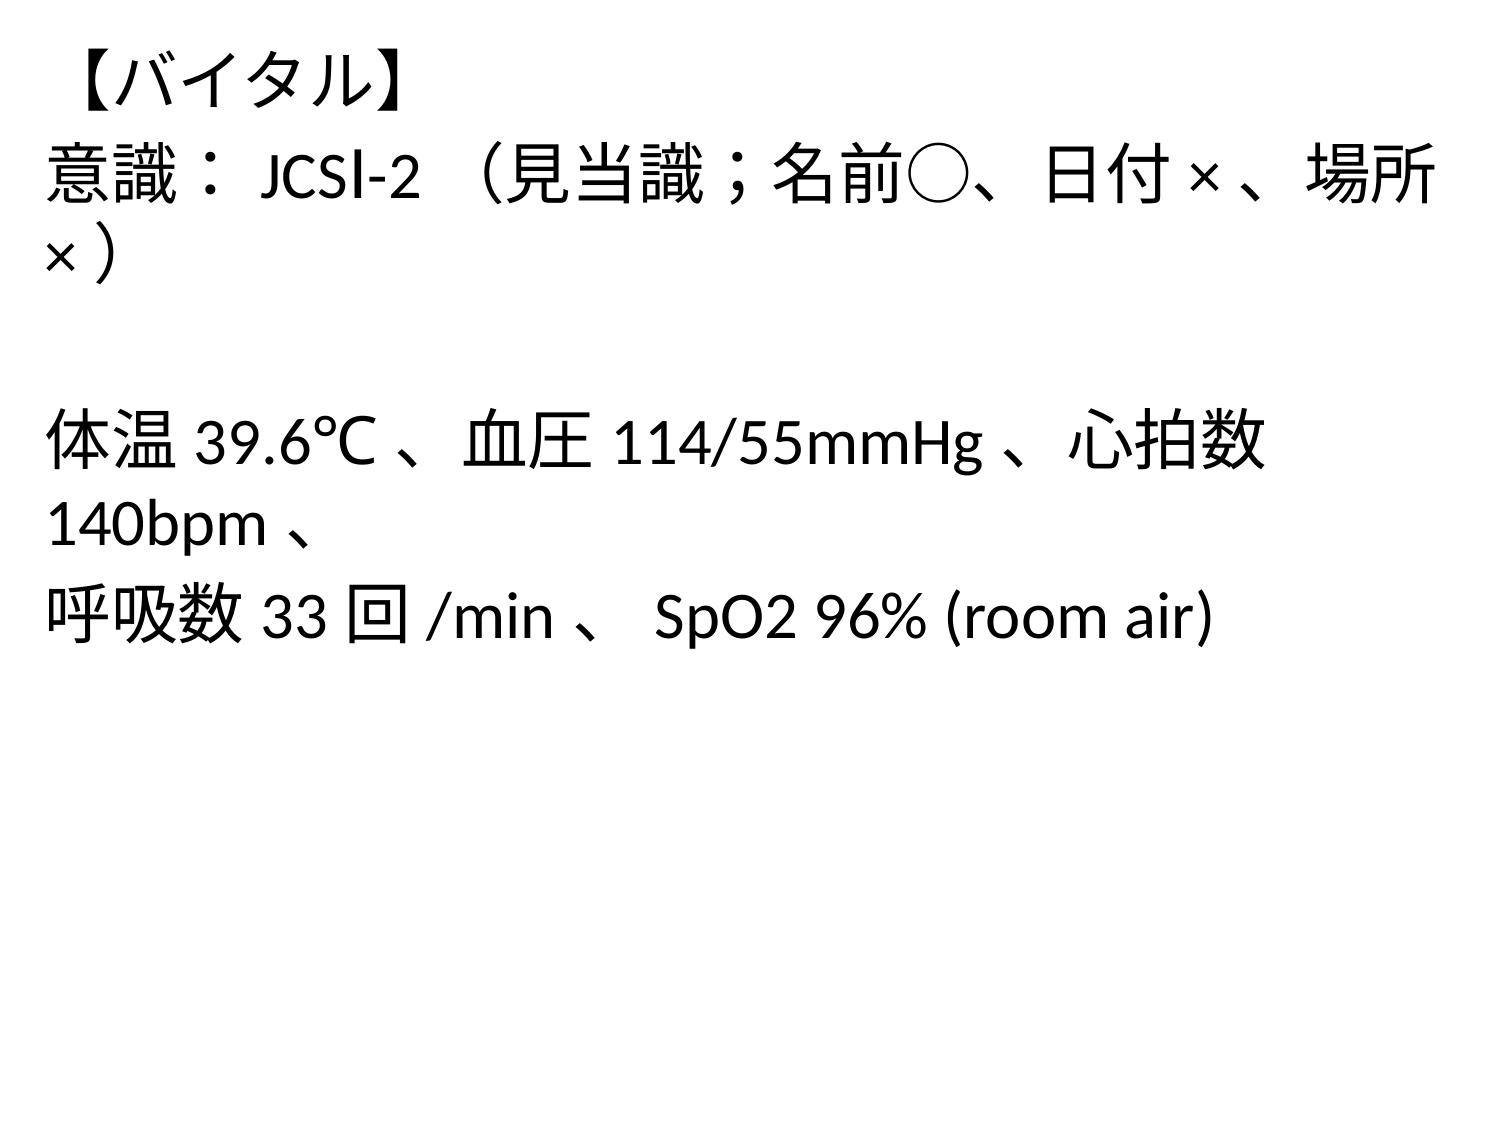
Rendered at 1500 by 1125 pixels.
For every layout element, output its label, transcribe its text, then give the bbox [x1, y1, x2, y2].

list 【バイタル】 意識：JCSⅠ-2（見当識；名前○、日付×、場所×） 体温39.6℃、血圧114/55mmHg、心拍数140bpm、 呼吸数33回/min、SpO2 96% (room air) [29, 30, 1471, 1094]
